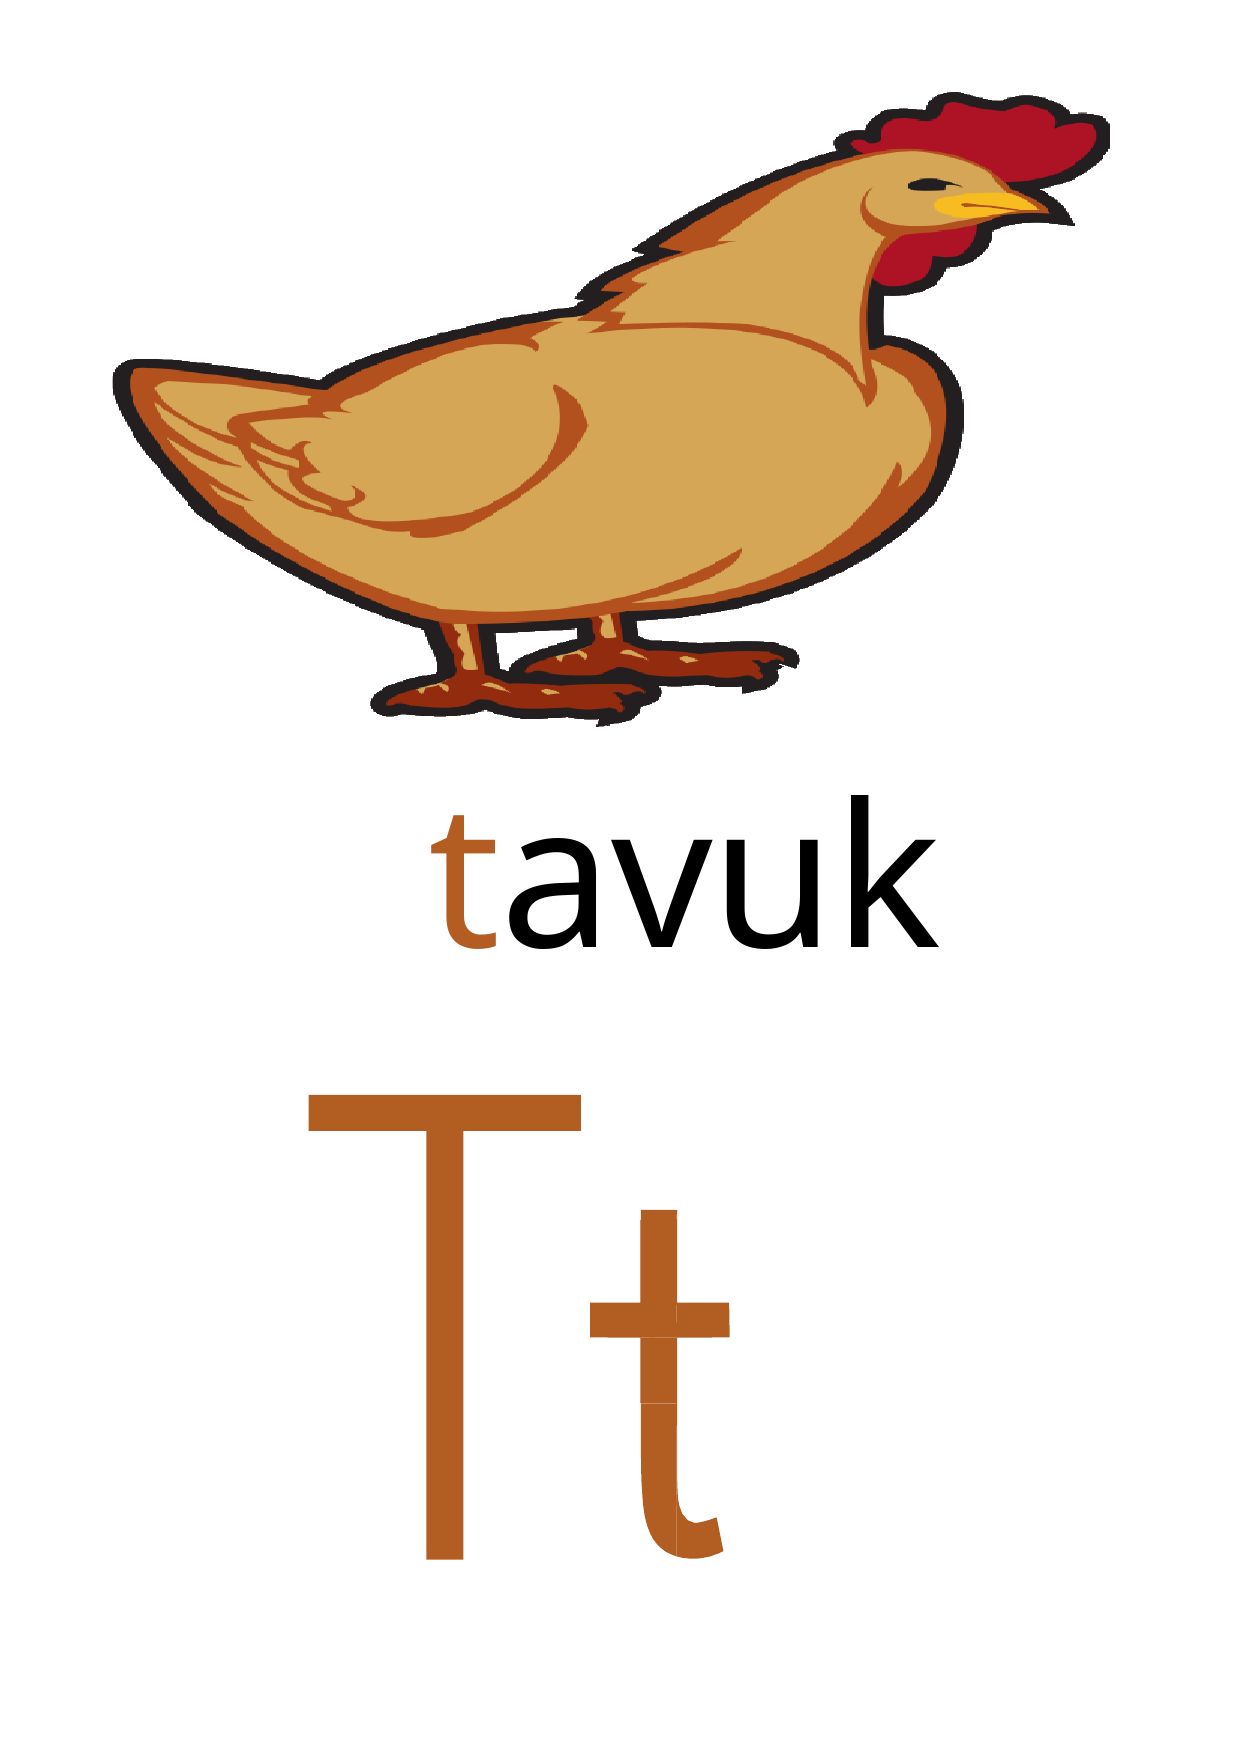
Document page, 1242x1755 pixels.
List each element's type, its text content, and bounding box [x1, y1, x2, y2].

text_box [640, 1209, 677, 1337]
text_box [308, 1094, 581, 1560]
text_box [640, 1404, 676, 1557]
text_box tavuk [426, 825, 959, 980]
text_box [590, 1209, 730, 1559]
text_box [112, 91, 1110, 727]
